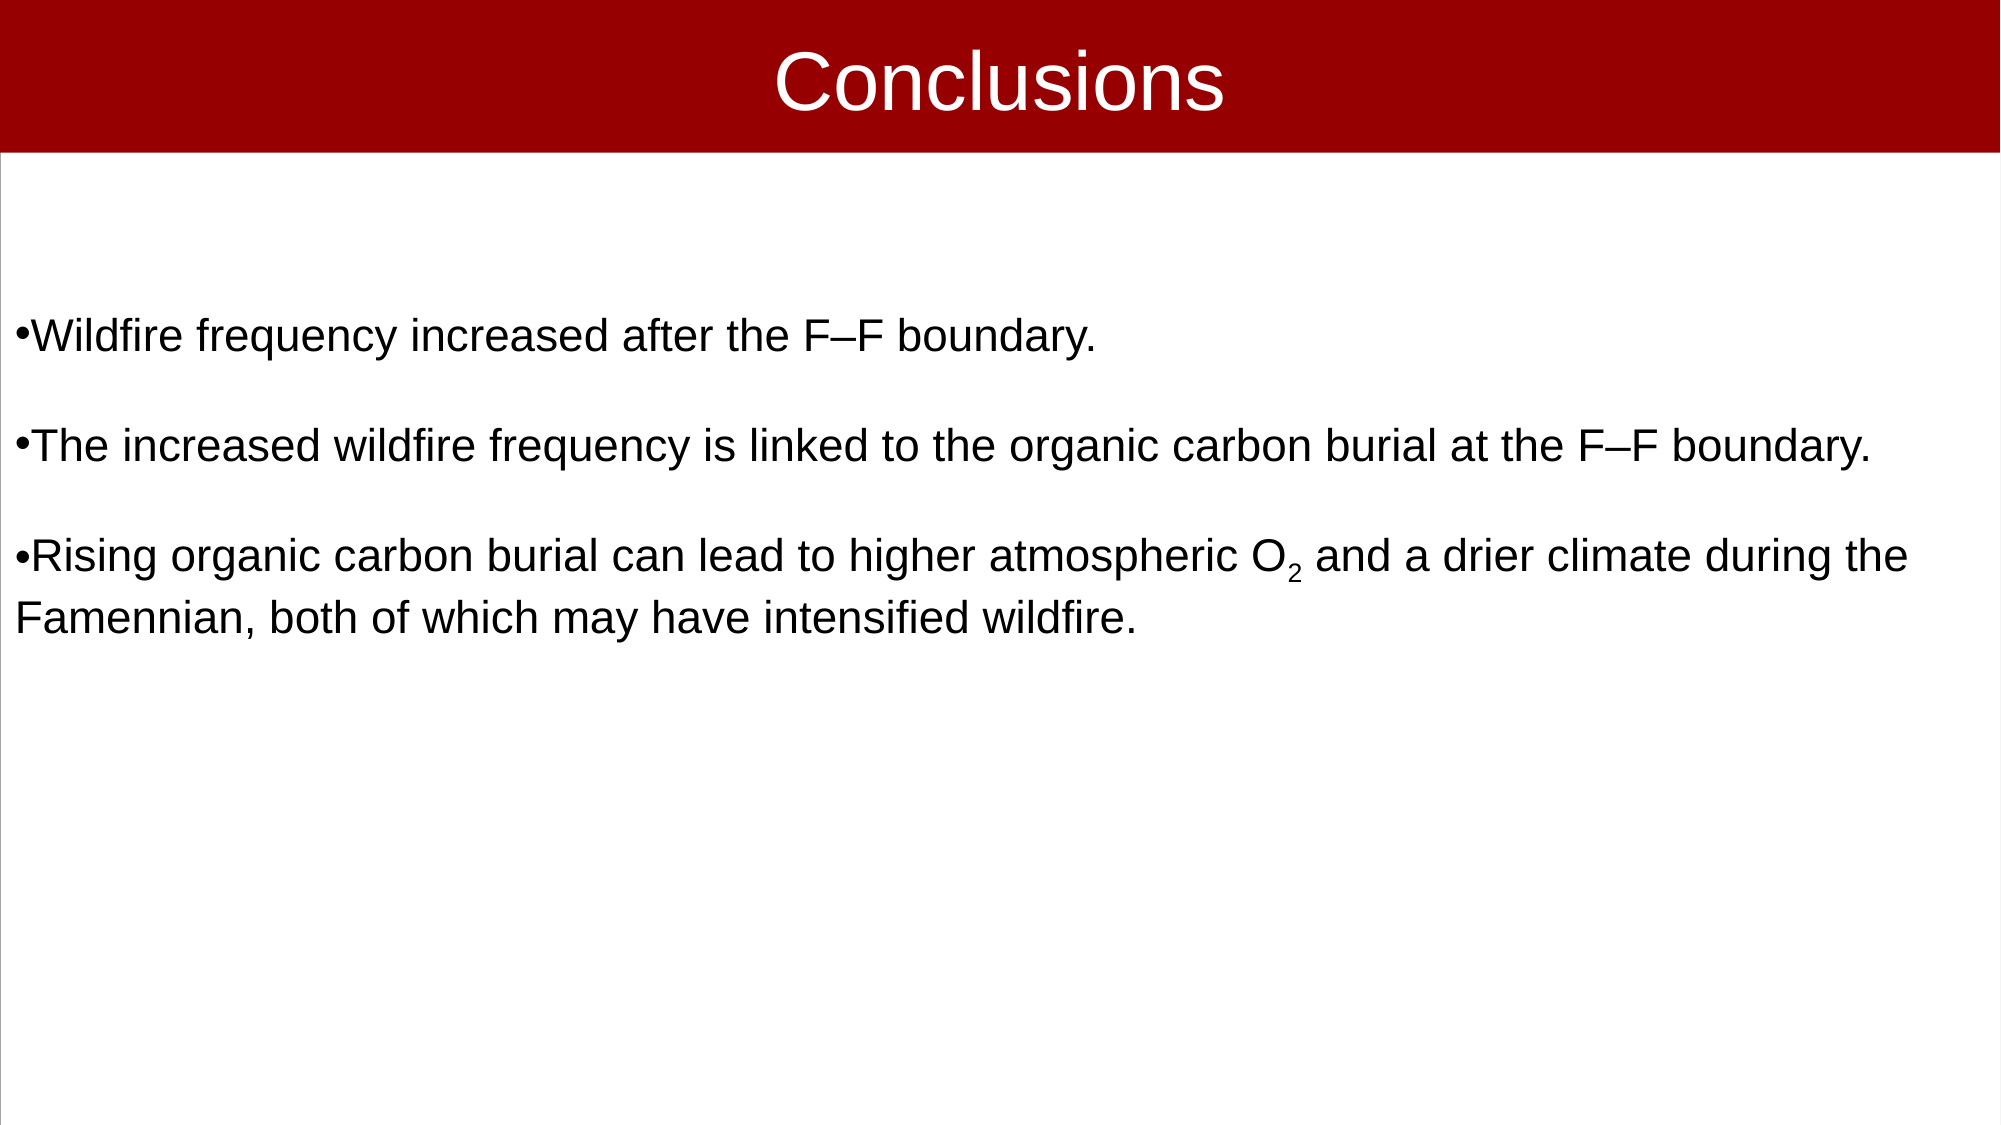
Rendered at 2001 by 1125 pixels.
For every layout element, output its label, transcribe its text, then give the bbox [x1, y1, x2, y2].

text_box Conclusions [249, 0, 1751, 154]
text_box Wildfire frequency increased after the F–F boundary. The increased wildfire frequency is linked to the organic carbon burial at the F–F boundary. Rising organic carbon burial can lead to higher atmospheric O2 and a drier climate during the Famennian, both of which may have intensified wildfire. [0, 297, 2000, 760]
